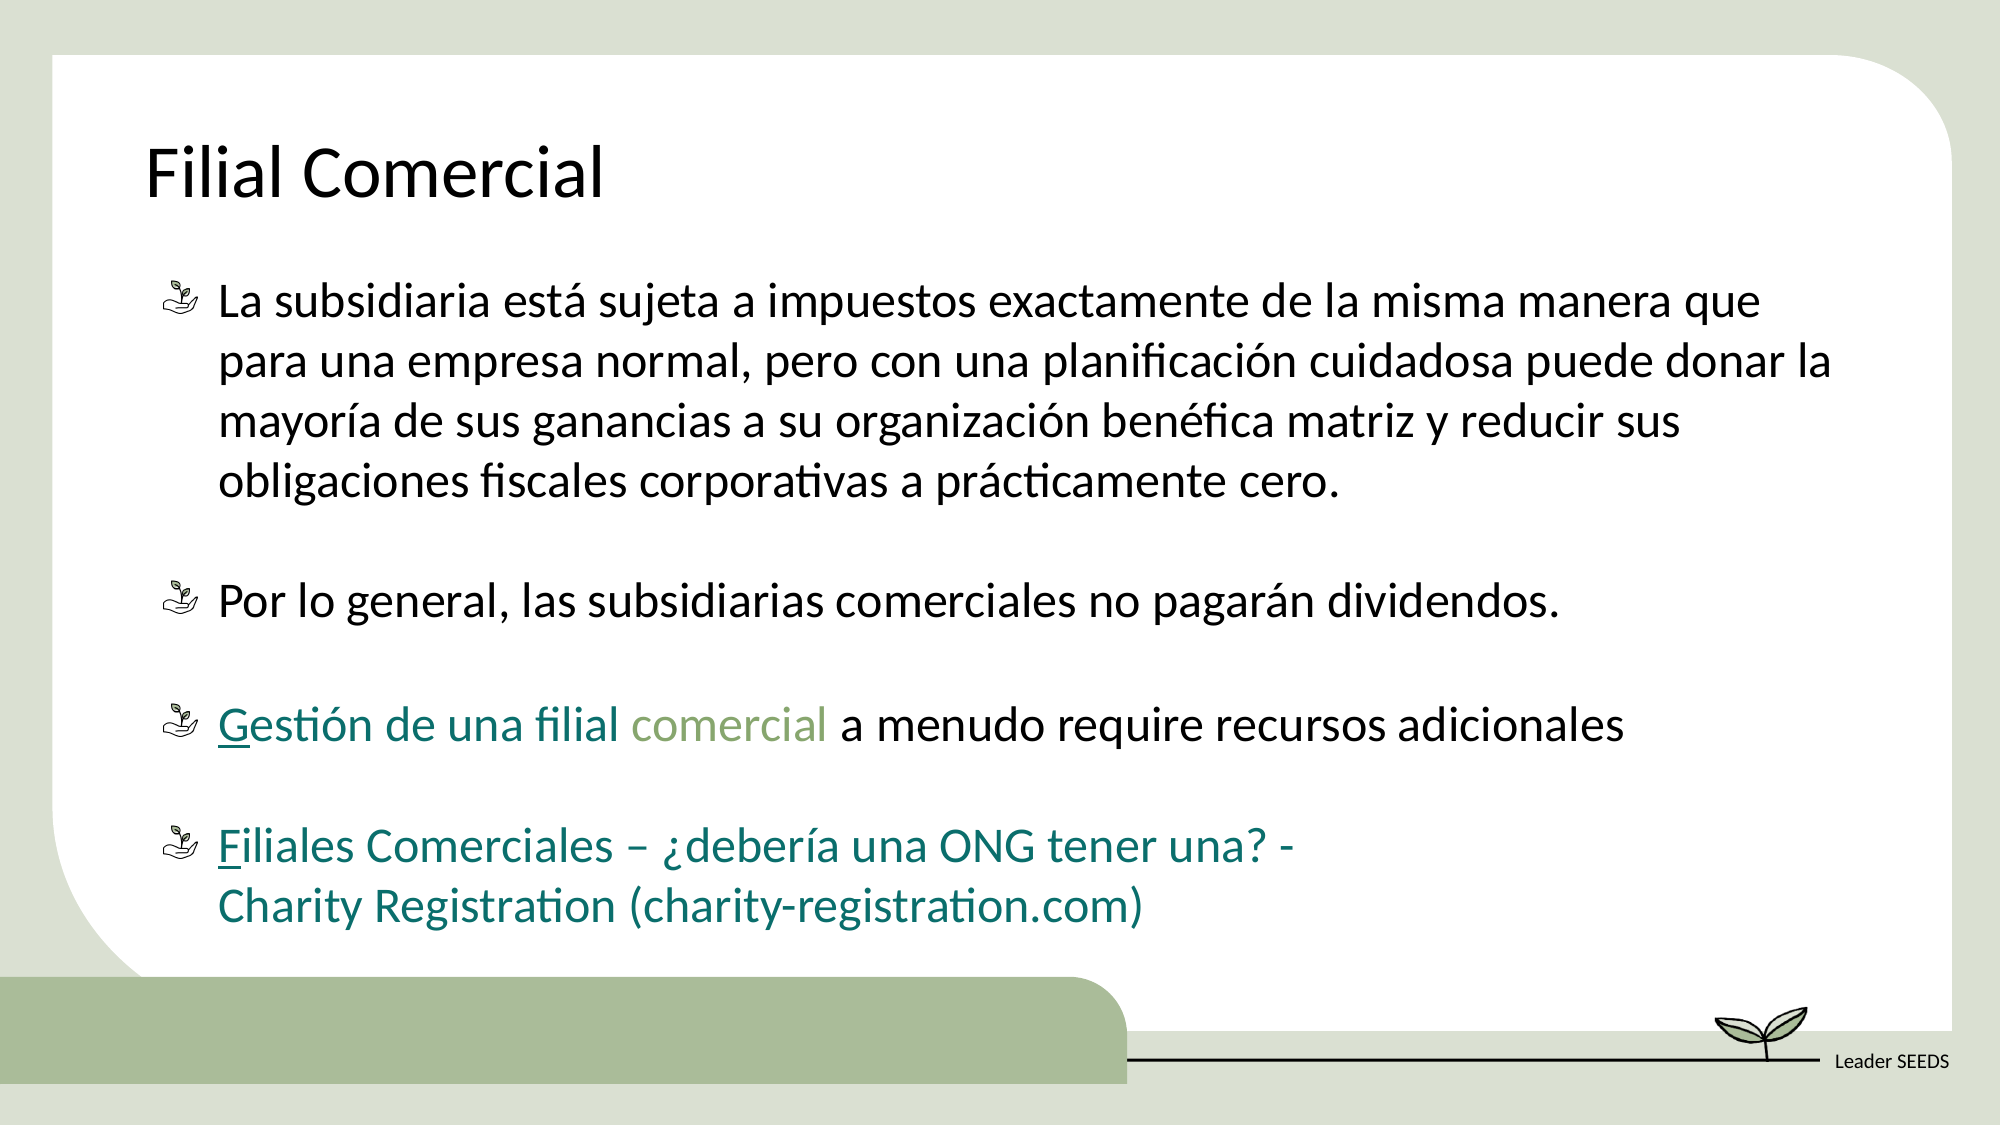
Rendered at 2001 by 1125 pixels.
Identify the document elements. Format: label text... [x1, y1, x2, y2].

list Filial Comercial [130, 124, 1869, 260]
text_box La subsidiaria está sujeta a impuestos exactamente de la misma manera que para una empresa normal, pero con una planificación cuidadosa puede donar la mayoría de sus ganancias a su organización benéfica matriz y reducir sus obligaciones fiscales corporativas a prácticamente cero. Por lo general, las subsidiarias comerciales no pagarán dividendos. Gestión de una filial comercial a menudo require recursos adicionales Filiales Comerciales – ¿debería una ONG tener una? - Charity Registration (charity-registration.com) [147, 259, 1853, 1000]
picture [161, 279, 200, 315]
picture [161, 579, 200, 615]
picture [161, 824, 200, 860]
picture [161, 702, 200, 738]
